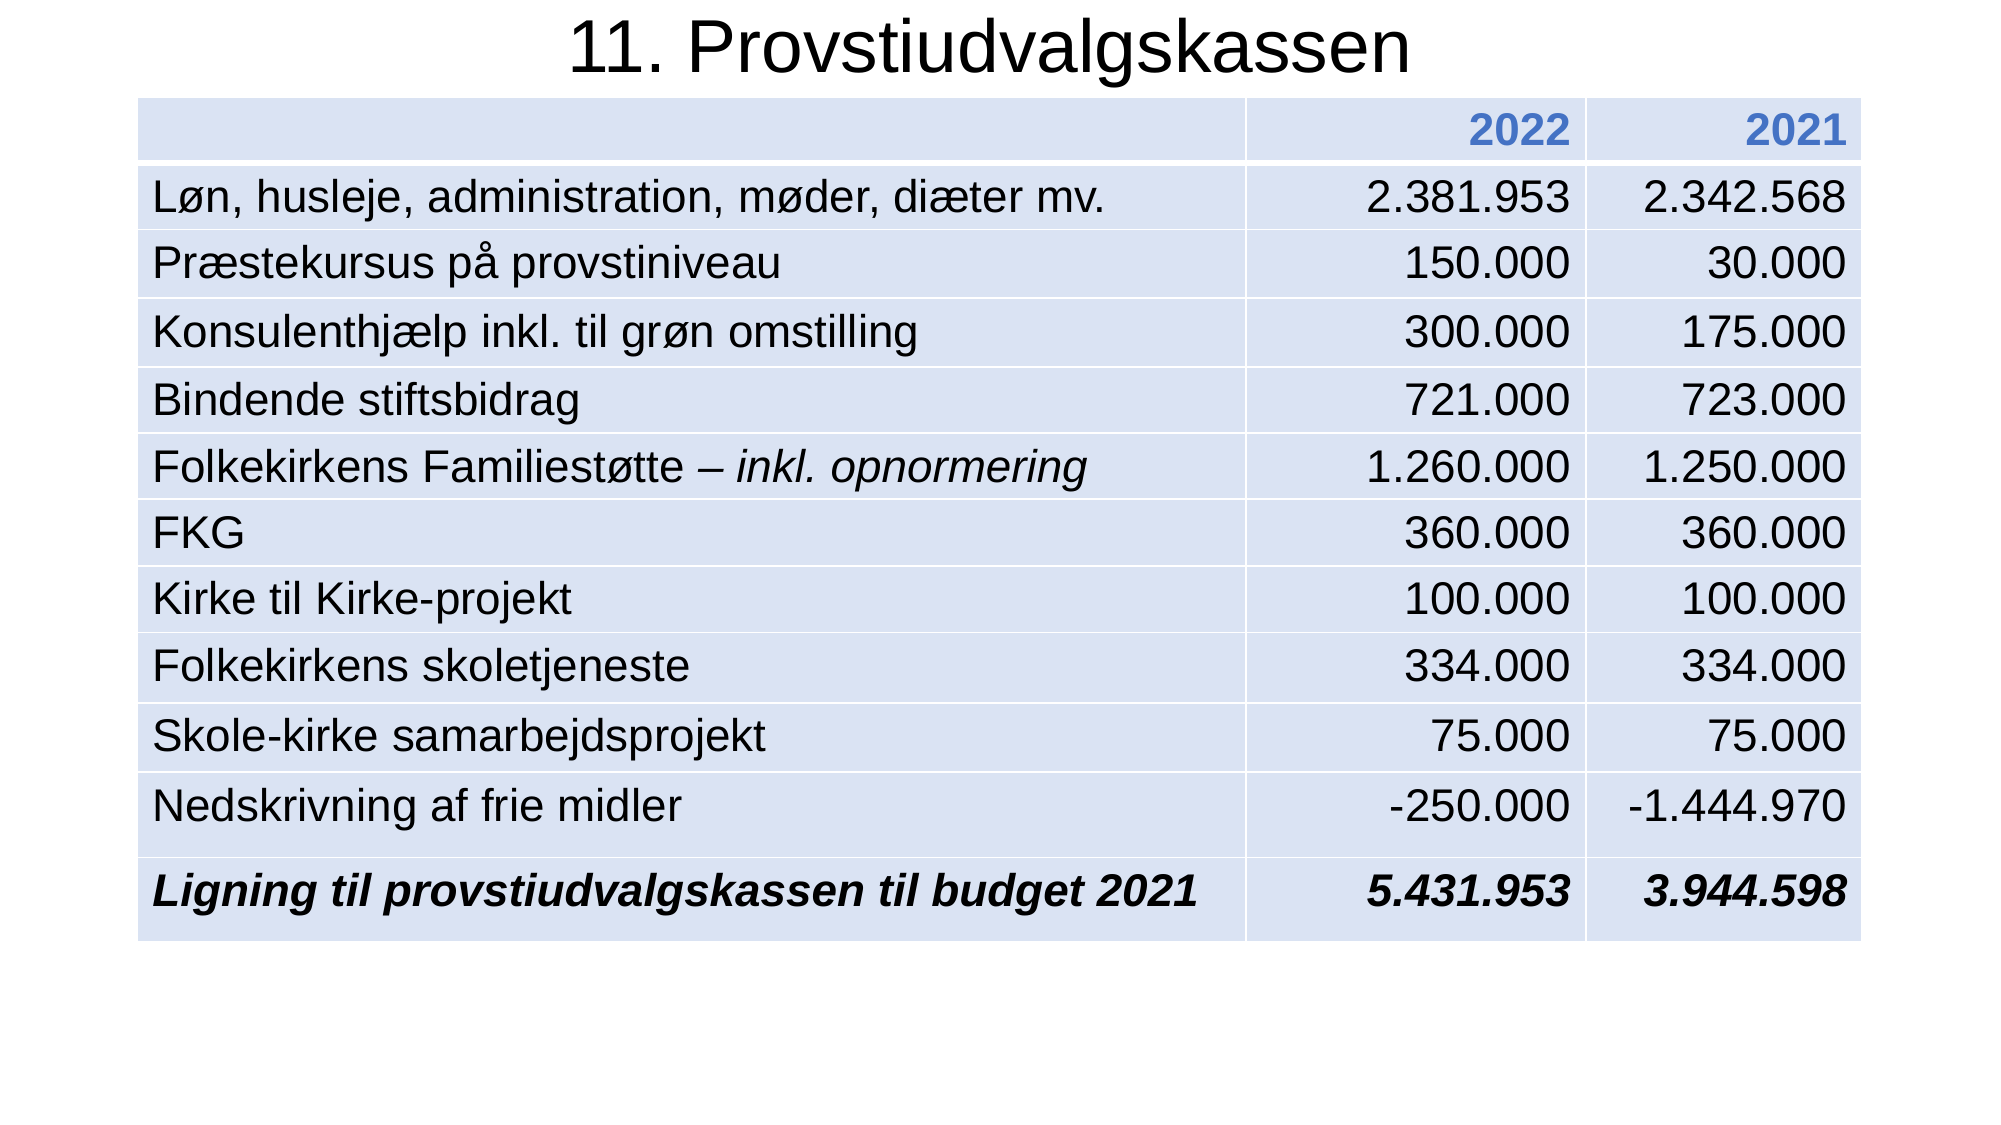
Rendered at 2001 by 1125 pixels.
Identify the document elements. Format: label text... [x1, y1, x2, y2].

table_cell Bindende stiftsbidrag [138, 368, 1245, 432]
table_cell 3.944.598 [1587, 858, 1861, 941]
table_cell 334.000 [1587, 633, 1861, 702]
table_cell Kirke til Kirke-projekt [138, 567, 1245, 632]
table_cell 1.250.000 [1587, 434, 1861, 498]
table_cell 360.000 [1247, 500, 1585, 565]
table_cell 721.000 [1247, 368, 1585, 432]
table_cell 2.381.953 [1247, 166, 1585, 229]
table_cell FKG [138, 500, 1245, 565]
table_cell 334.000 [1247, 633, 1585, 702]
table_cell 723.000 [1587, 368, 1861, 432]
table_cell 360.000 [1587, 500, 1861, 565]
table_cell 75.000 [1247, 704, 1585, 771]
table_cell 175.000 [1587, 299, 1861, 366]
table_header 2021 [1587, 98, 1861, 160]
table_header [138, 98, 1245, 160]
table_cell Folkekirkens skoletjeneste [138, 633, 1245, 702]
table_cell 5.431.953 [1247, 858, 1585, 941]
table_cell 300.000 [1247, 299, 1585, 366]
table_cell 1.260.000 [1247, 434, 1585, 498]
table_cell 30.000 [1587, 230, 1861, 297]
table_cell Folkekirkens Familiestøtte – inkl. opnormering [138, 434, 1245, 498]
table_cell Præstekursus på provstiniveau [138, 230, 1245, 297]
table_cell 100.000 [1587, 567, 1861, 632]
title 11. Provstiudvalgskassen [137, 0, 1863, 96]
table_cell 75.000 [1587, 704, 1861, 771]
table_cell Konsulenthjælp inkl. til grøn omstilling [138, 299, 1245, 366]
table_cell Skole-kirke samarbejdsprojekt [138, 704, 1245, 771]
table_cell 100.000 [1247, 567, 1585, 632]
table_cell 150.000 [1247, 230, 1585, 297]
table_cell Løn, husleje, administration, møder, diæter mv. [138, 166, 1245, 229]
table_header 2022 [1247, 98, 1585, 160]
table_cell Ligning til provstiudvalgskassen til budget 2021 [138, 858, 1245, 941]
table_cell 2.342.568 [1587, 166, 1861, 229]
table_cell Nedskrivning af frie midler [138, 773, 1245, 857]
table_cell -250.000 [1247, 773, 1585, 857]
table_cell -1.444.970 [1587, 773, 1861, 857]
